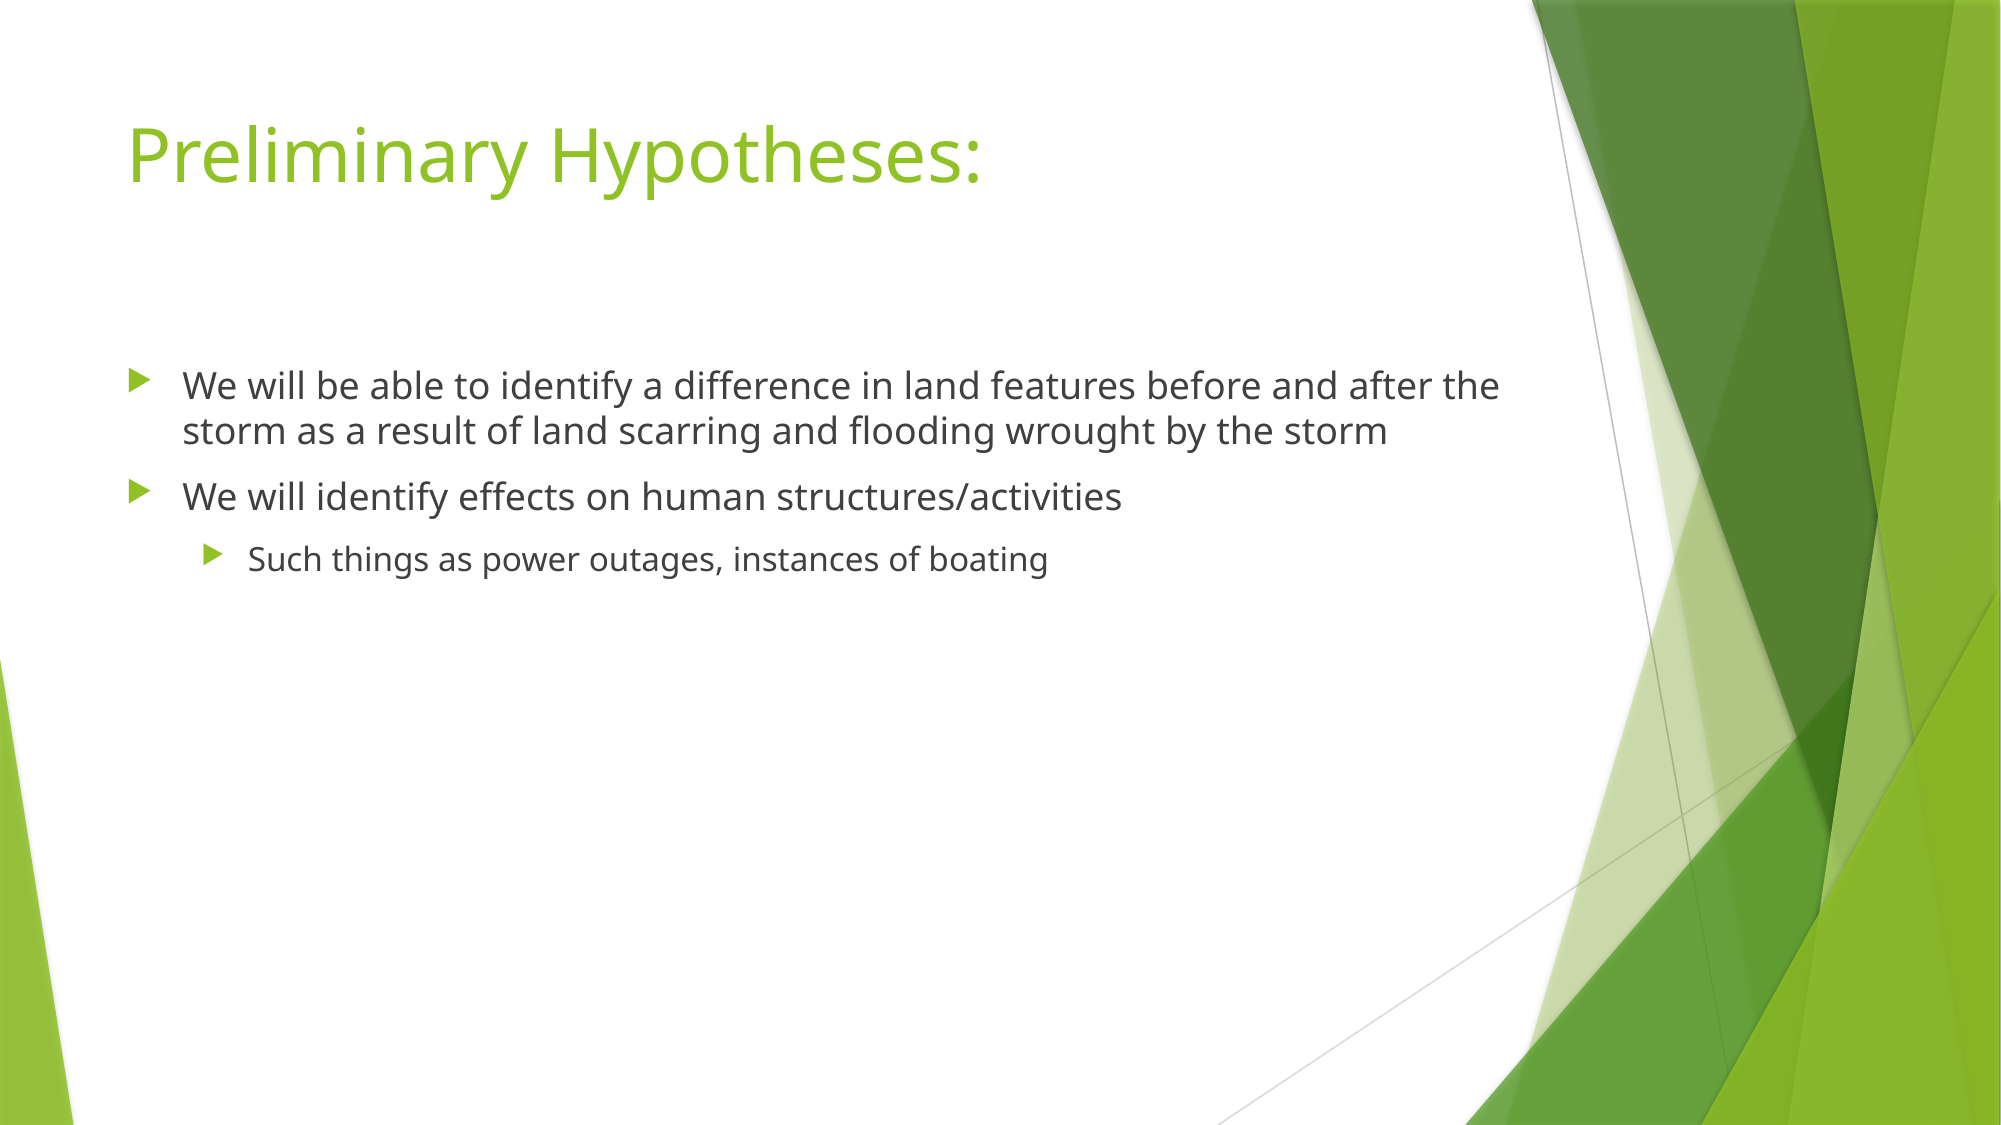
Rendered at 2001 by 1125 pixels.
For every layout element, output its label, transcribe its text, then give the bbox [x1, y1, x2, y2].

title Preliminary Hypotheses: [111, 99, 1522, 317]
list We will be able to identify a difference in land features before and after the storm as a result of land scarring and flooding wrought by the storm We will identify effects on human structures/activities Such things as power outages, instances of boating [111, 354, 1522, 992]
